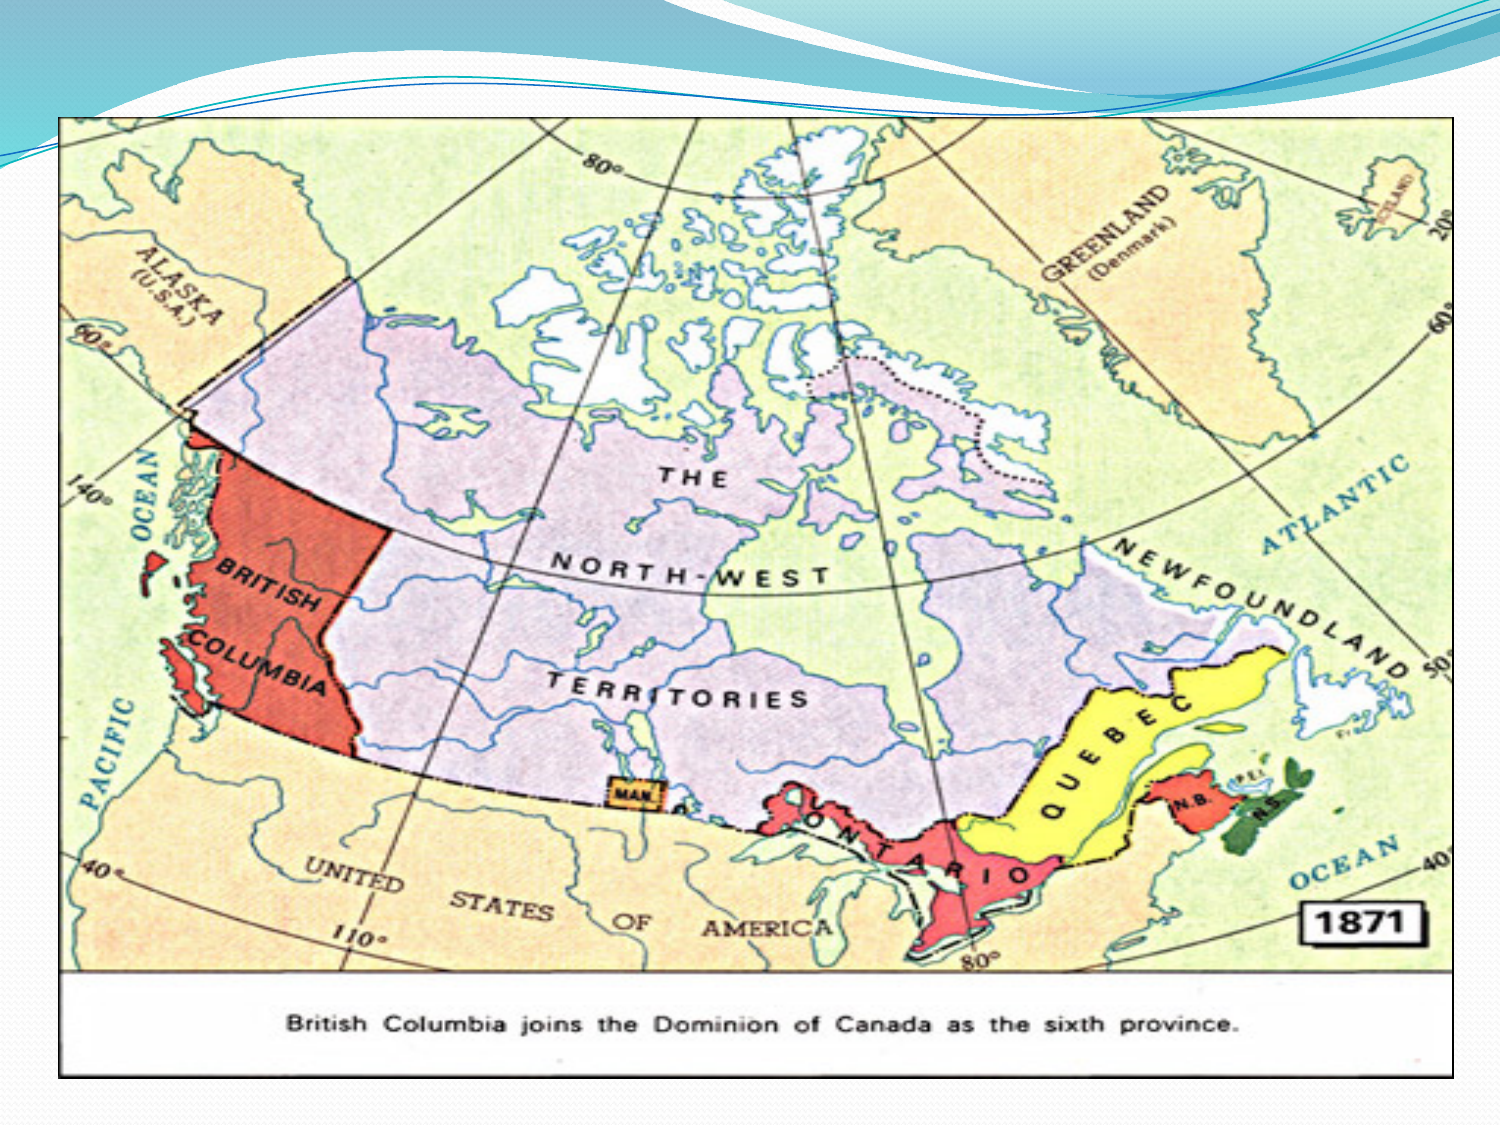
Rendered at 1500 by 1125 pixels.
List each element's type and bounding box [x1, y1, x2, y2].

picture [58, 116, 1454, 1079]
